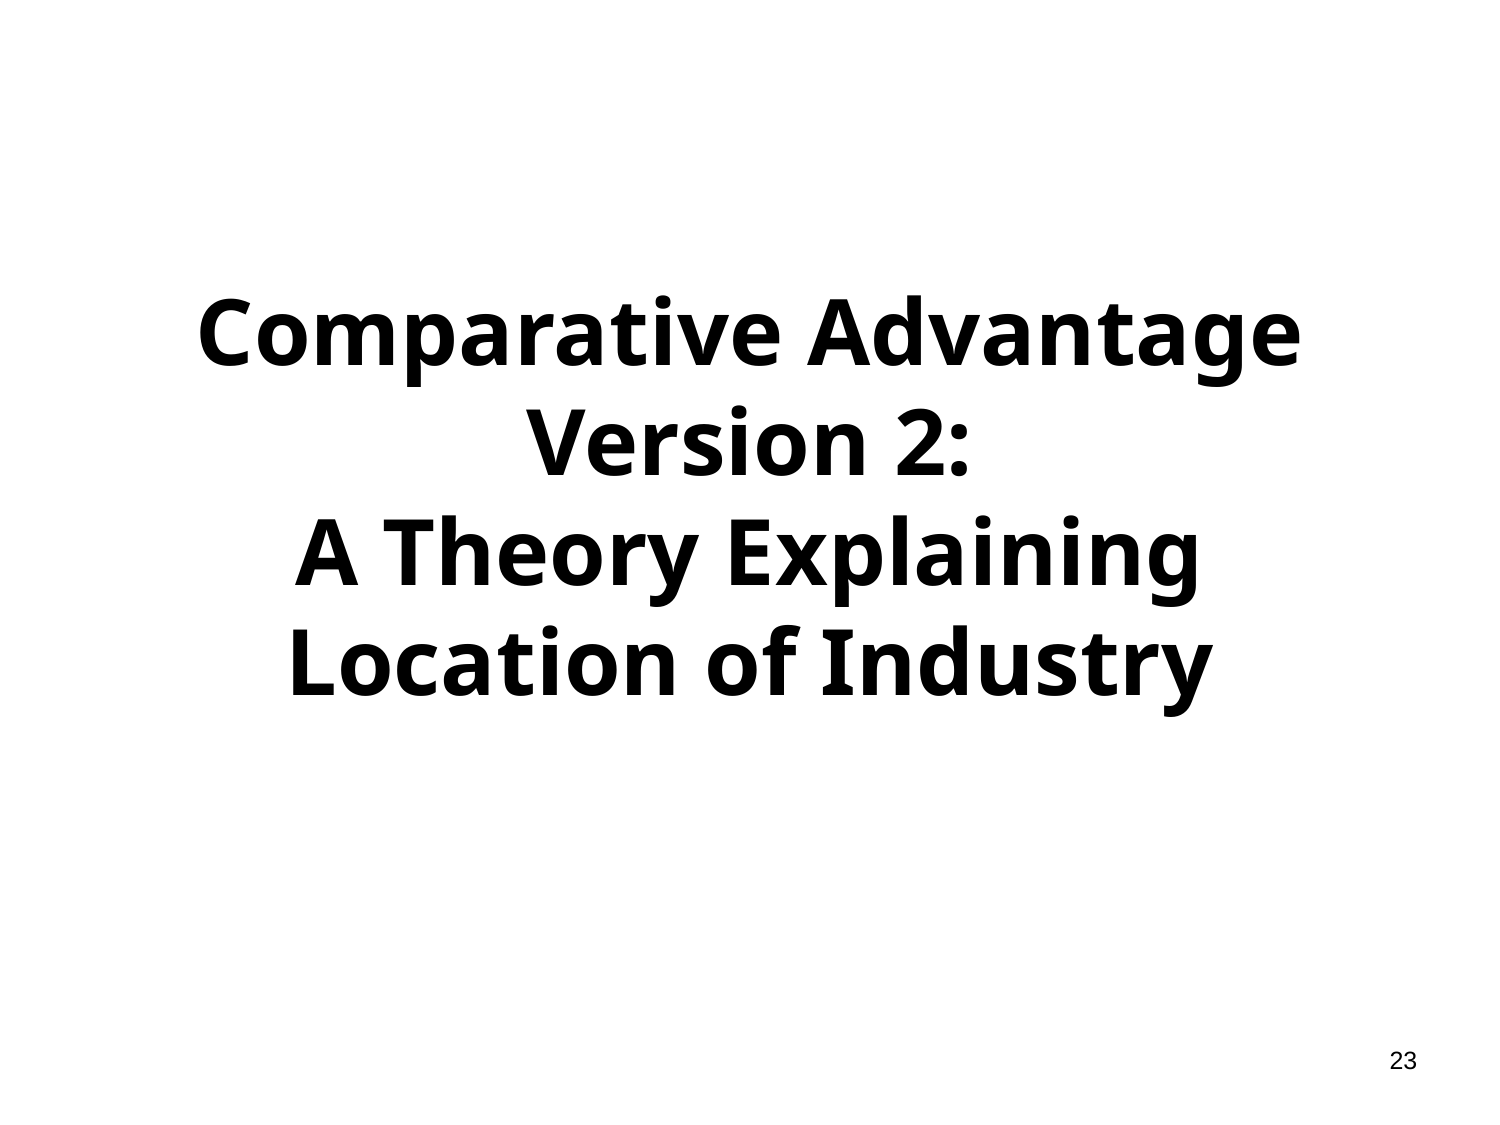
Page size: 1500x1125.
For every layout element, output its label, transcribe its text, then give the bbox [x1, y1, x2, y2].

title Comparative Advantage Version 2: A Theory Explaining Location of Industry [56, 237, 1444, 751]
